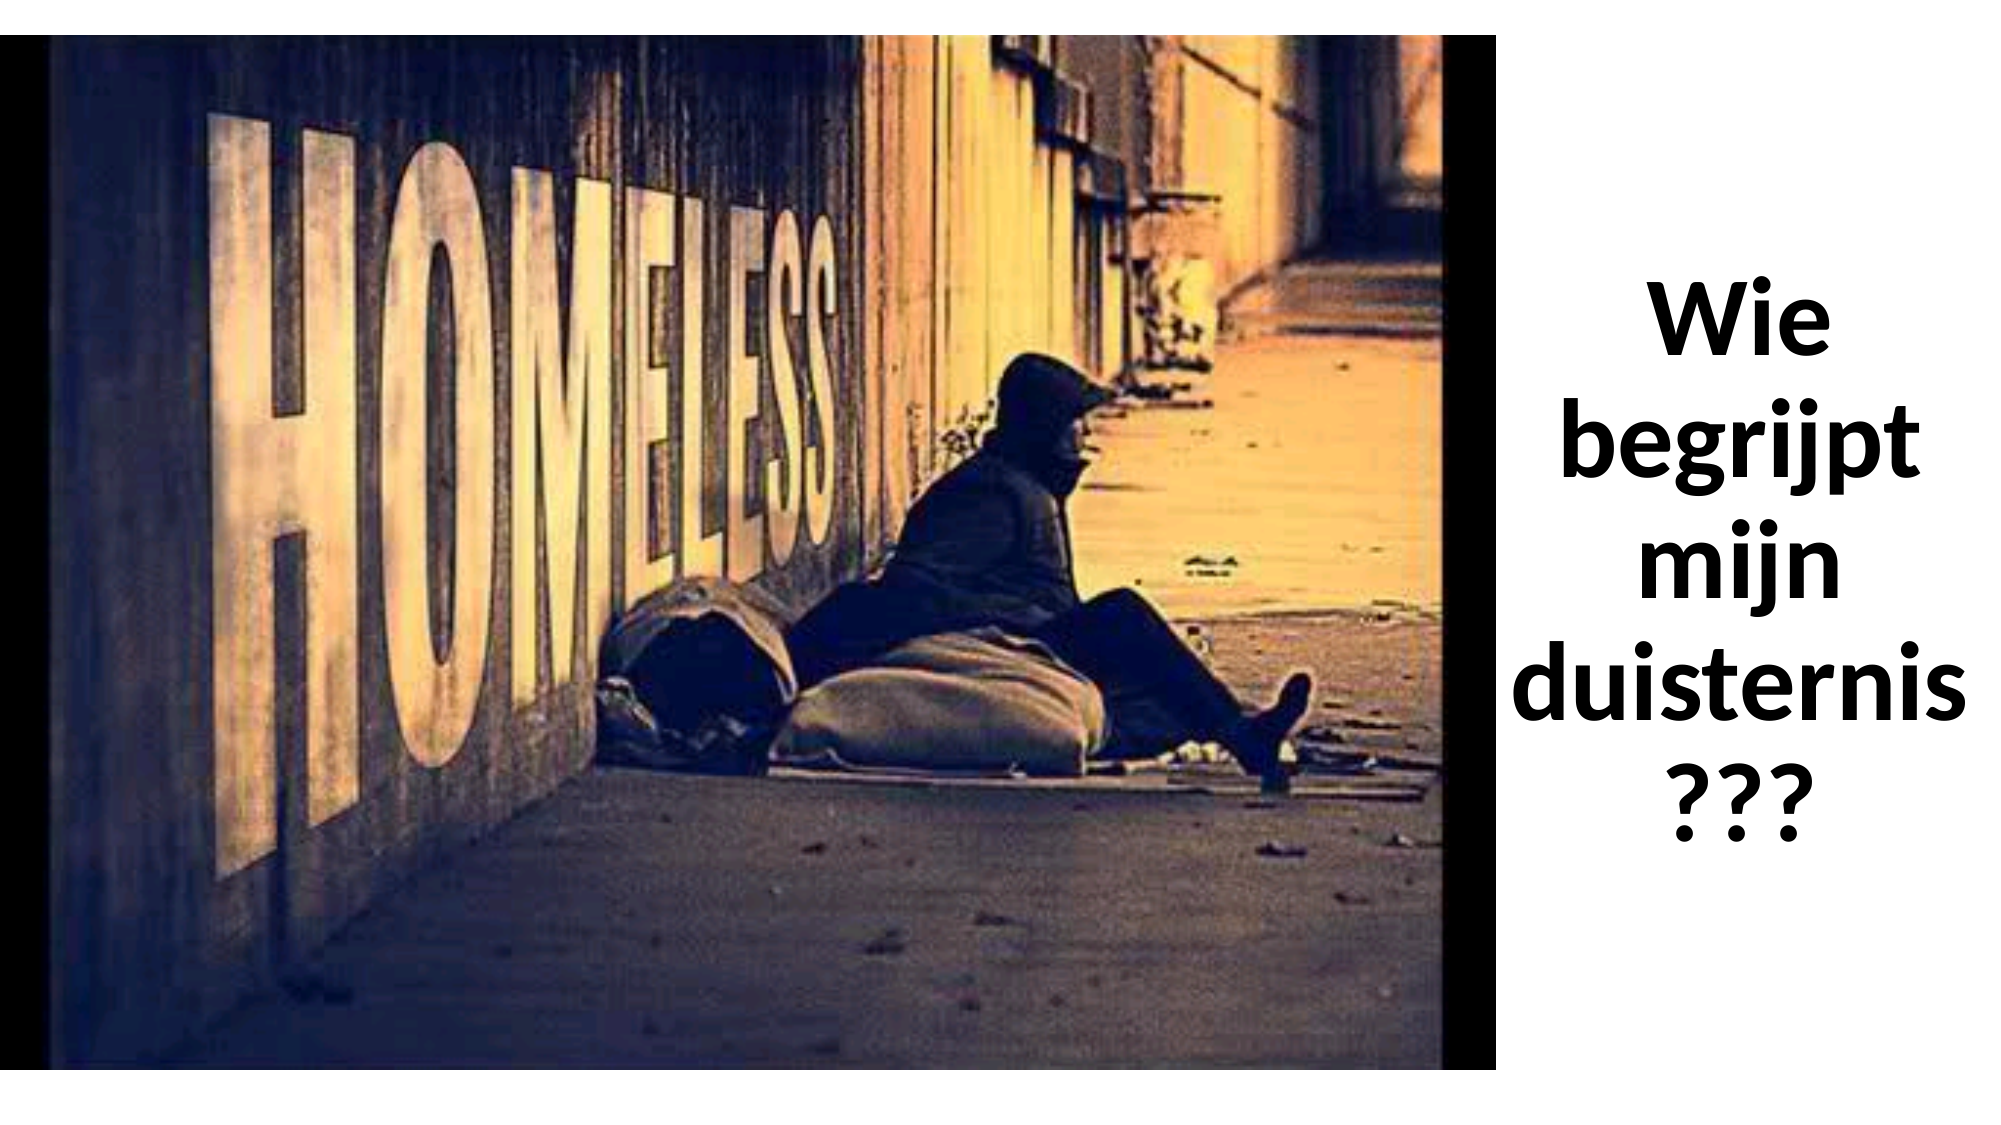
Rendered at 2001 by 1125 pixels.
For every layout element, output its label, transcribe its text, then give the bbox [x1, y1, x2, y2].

picture [0, 35, 1496, 1070]
title Wie begrijpt mijn duisternis ??? [1479, 0, 2000, 1125]
